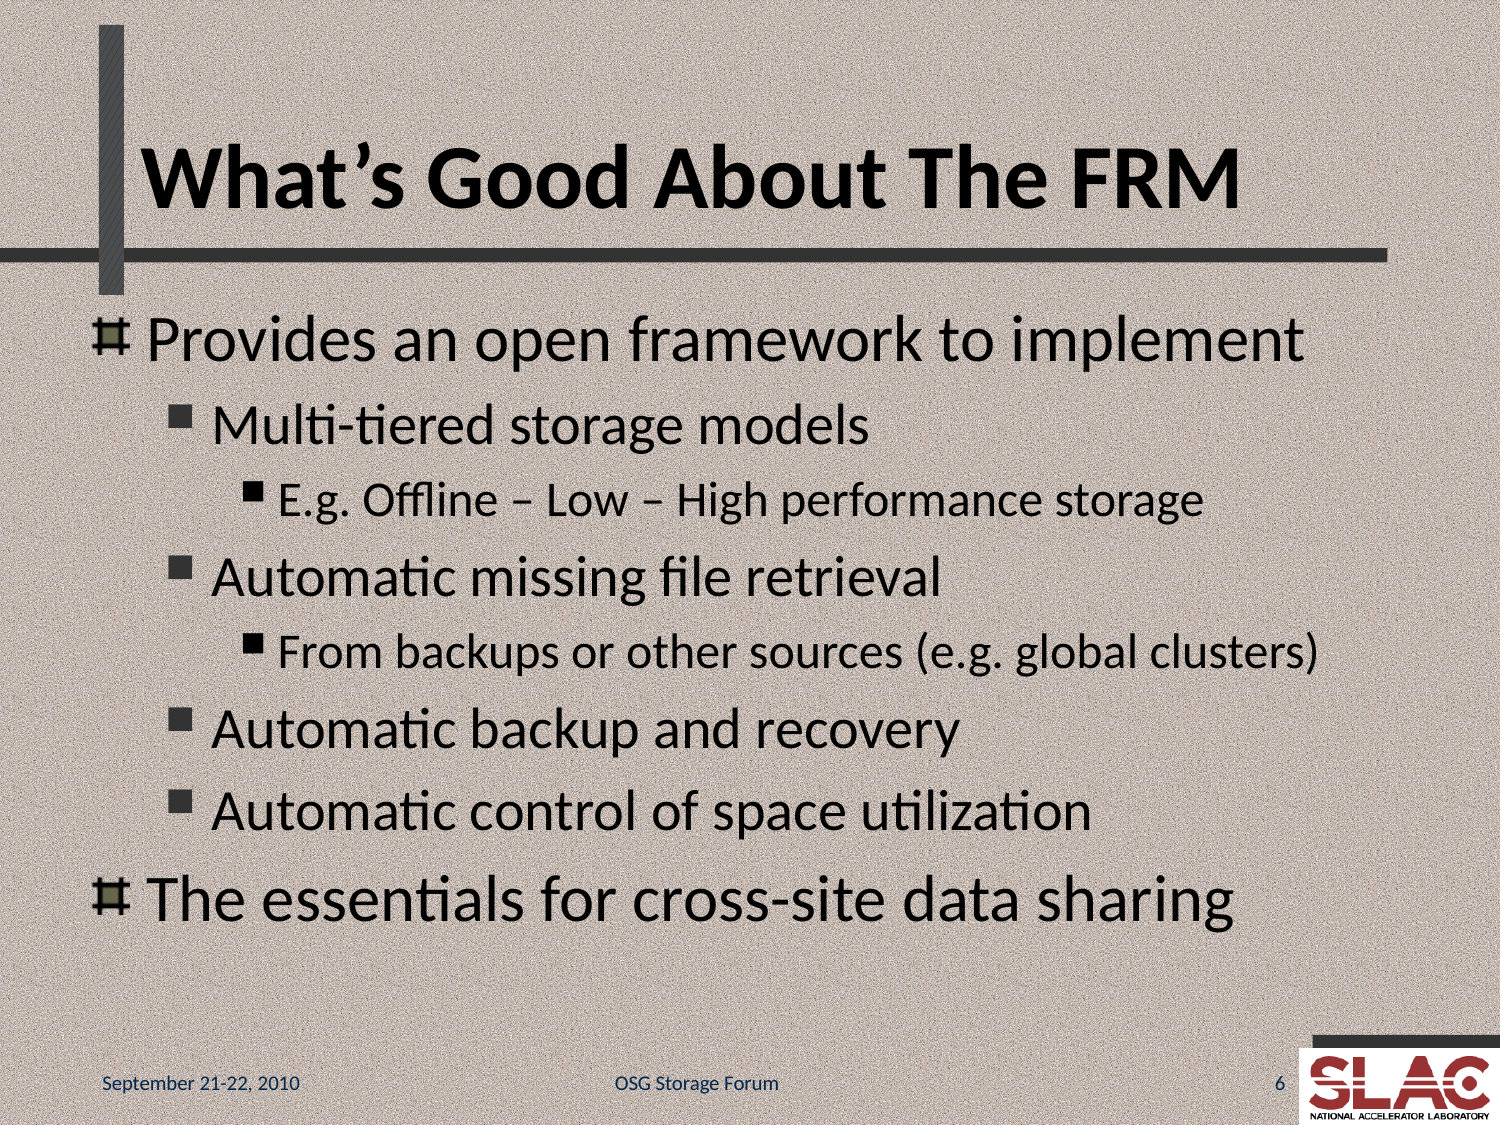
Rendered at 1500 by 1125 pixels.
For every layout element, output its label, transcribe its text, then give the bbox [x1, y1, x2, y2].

picture [90, 315, 130, 355]
title What’s Good About The FRM [124, 46, 1380, 235]
picture [90, 875, 130, 915]
picture [1299, 1048, 1500, 1125]
list Provides an open framework to implement Multi-tiered storage models E.g. Offline – Low – High performance storage Automatic missing file retrieval From backups or other sources (e.g. global clusters) Automatic backup and recovery Automatic control of space utilization The essentials for cross-site data sharing [74, 287, 1351, 1001]
